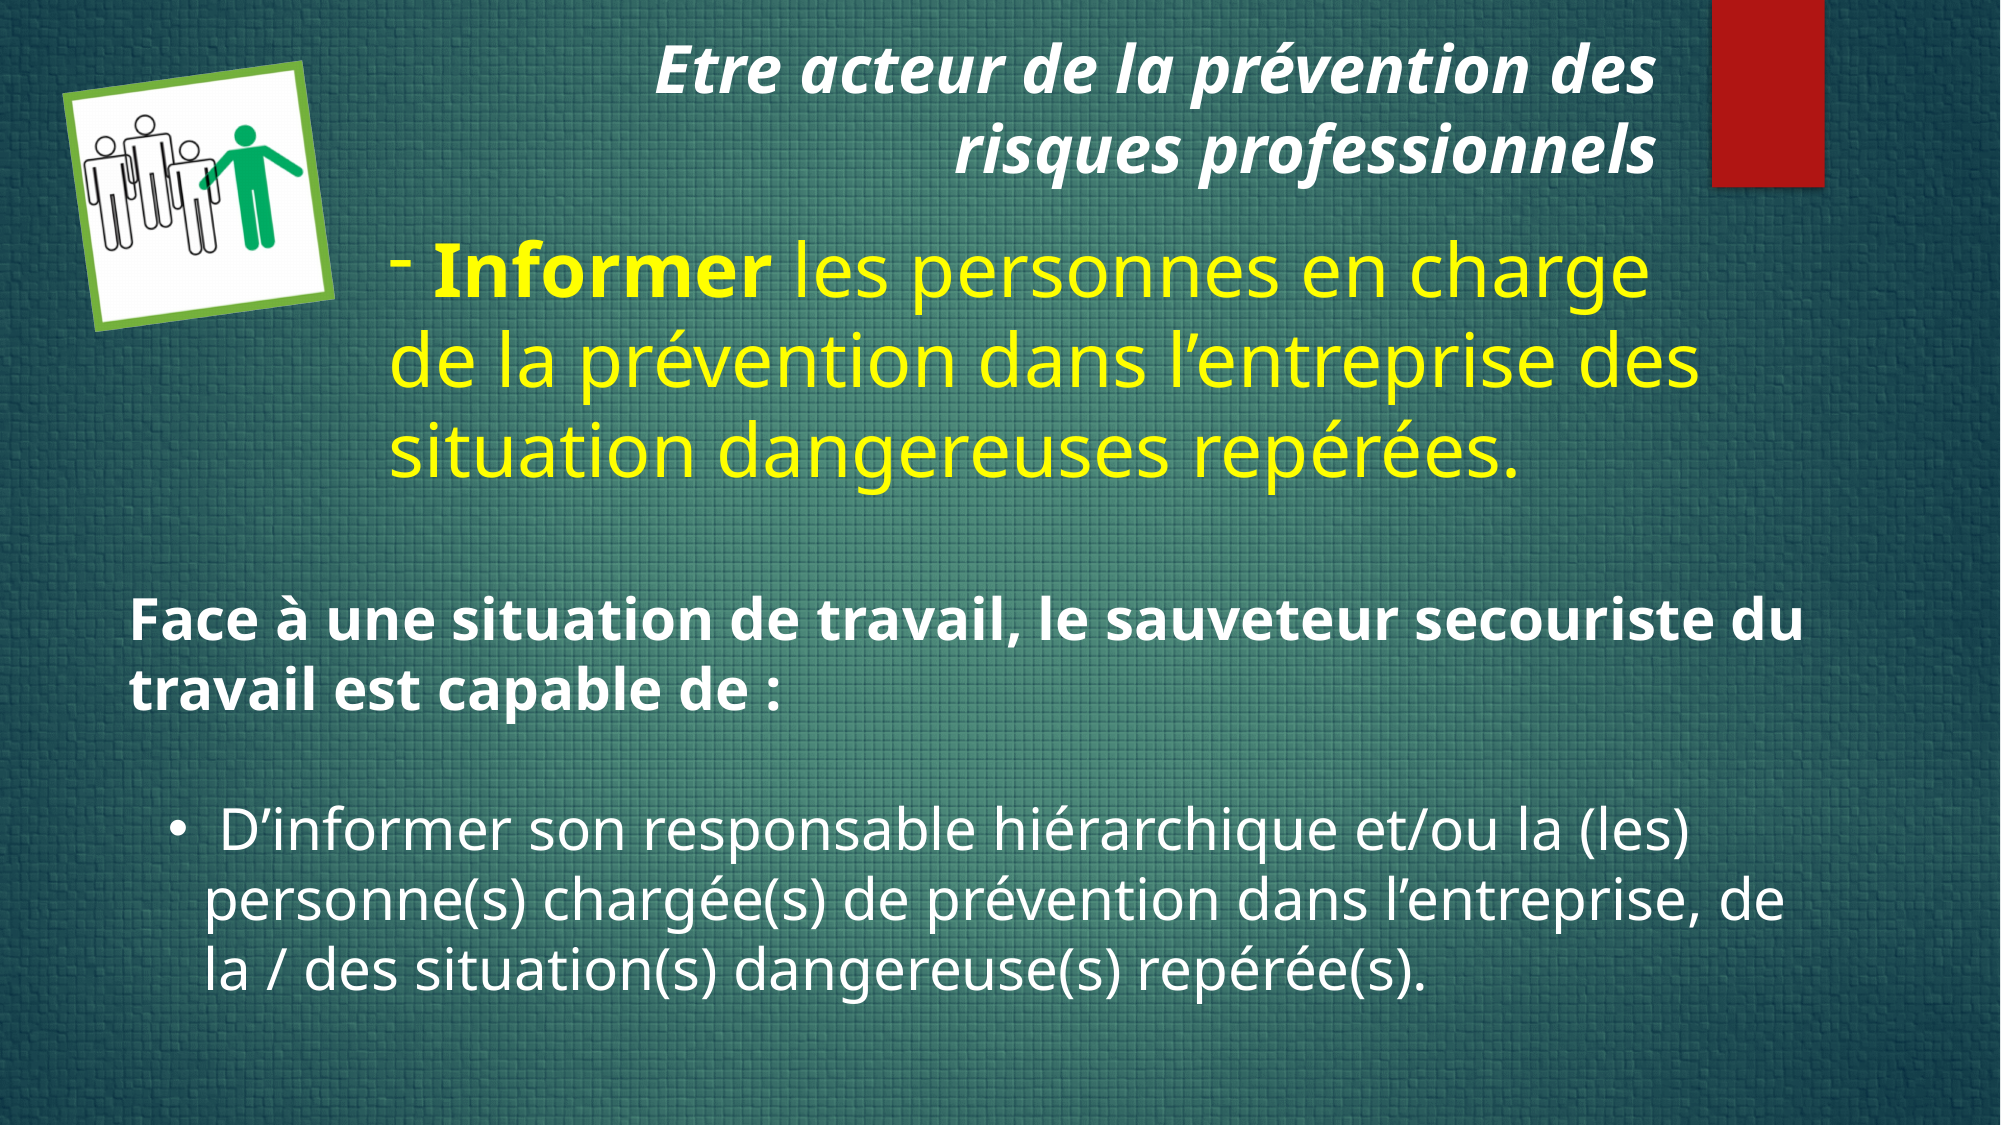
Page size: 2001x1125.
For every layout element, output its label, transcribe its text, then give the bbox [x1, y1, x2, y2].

picture [63, 61, 334, 331]
text_box Etre acteur de la prévention des risques professionnels [633, 19, 1674, 195]
text_box Informer les personnes en charge de la prévention dans l’entreprise des situation dangereuses repérées. [374, 215, 1725, 500]
text_box Face à une situation de travail, le sauveteur secouriste du travail est capable de : D’informer son responsable hiérarchique et/ou la (les) personne(s) chargée(s) de prévention dans l’entreprise, de la / des situation(s) dangereuse(s) repérée(s). [113, 575, 1895, 1010]
